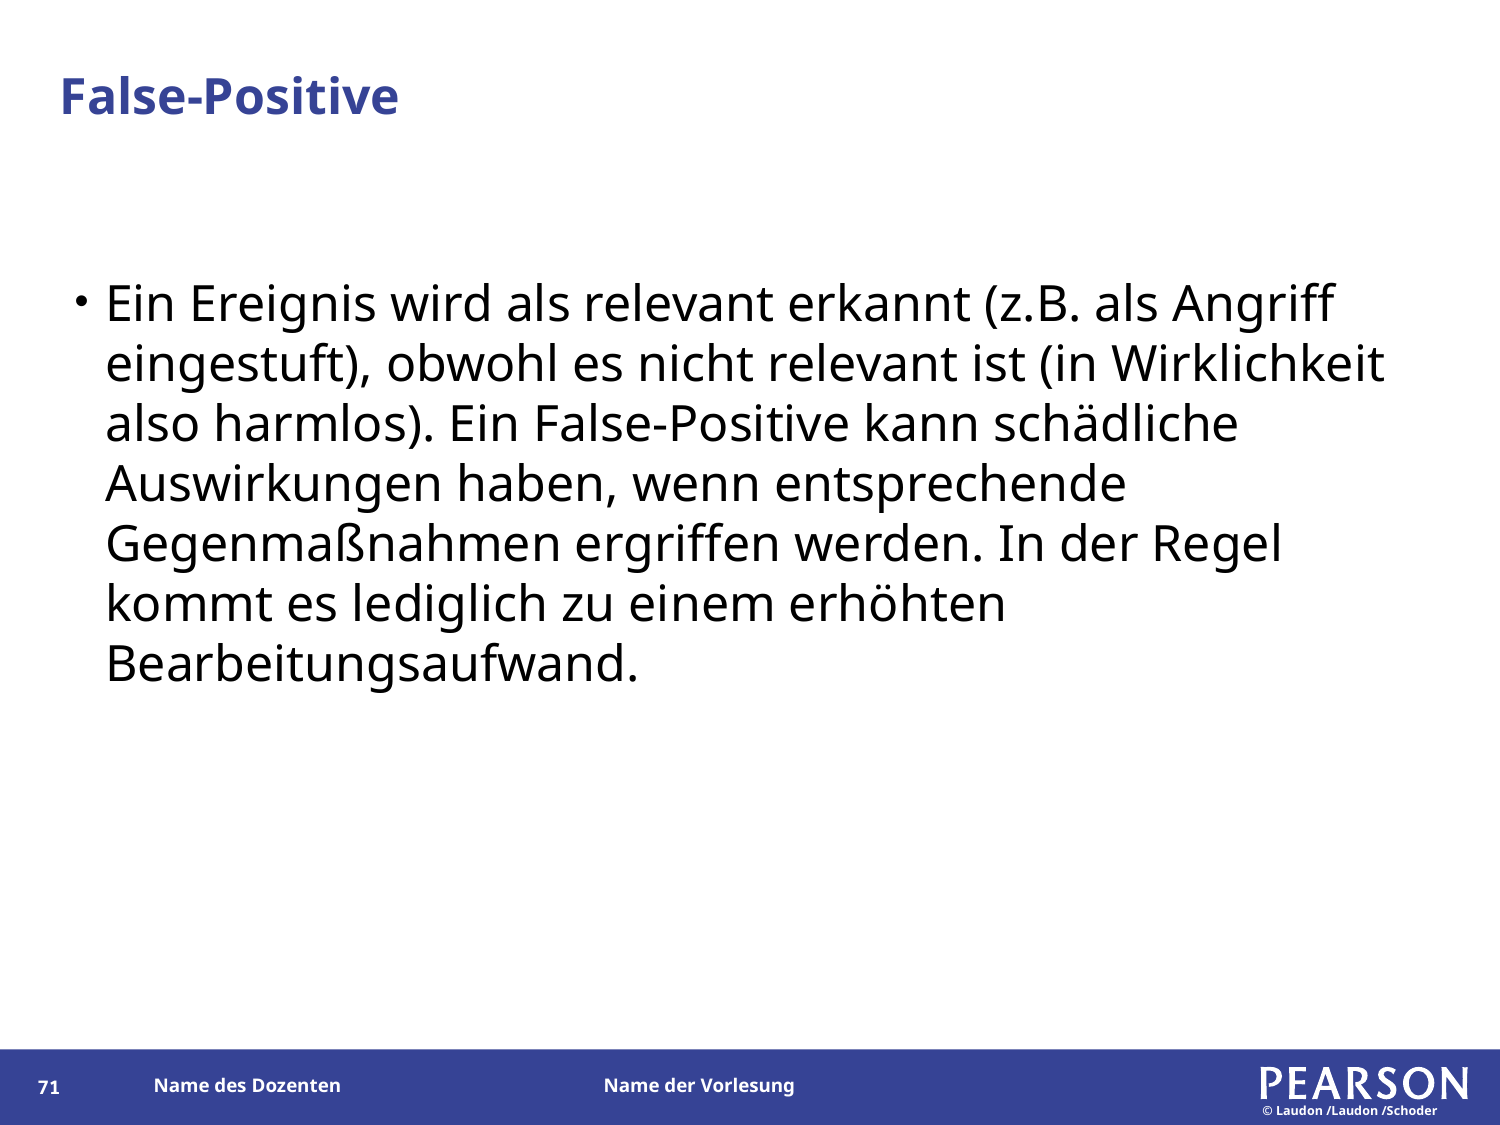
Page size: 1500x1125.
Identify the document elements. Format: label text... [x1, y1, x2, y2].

title False-Positive [59, 64, 1410, 213]
slide_number 150 [22, 1067, 136, 1098]
list Ein Ereignis wird als relevant erkannt (z.B. als Angriff eingestuft), obwohl es nicht relevant ist (in Wirklichkeit also harmlos). Ein False-Positive kann schädliche Auswirkungen haben, wenn entsprechende Gegenmaßnahmen ergriffen werden. In der Regel kommt es lediglich zu einem erhöhten Bearbeitungsaufwand. [59, 263, 1410, 1017]
